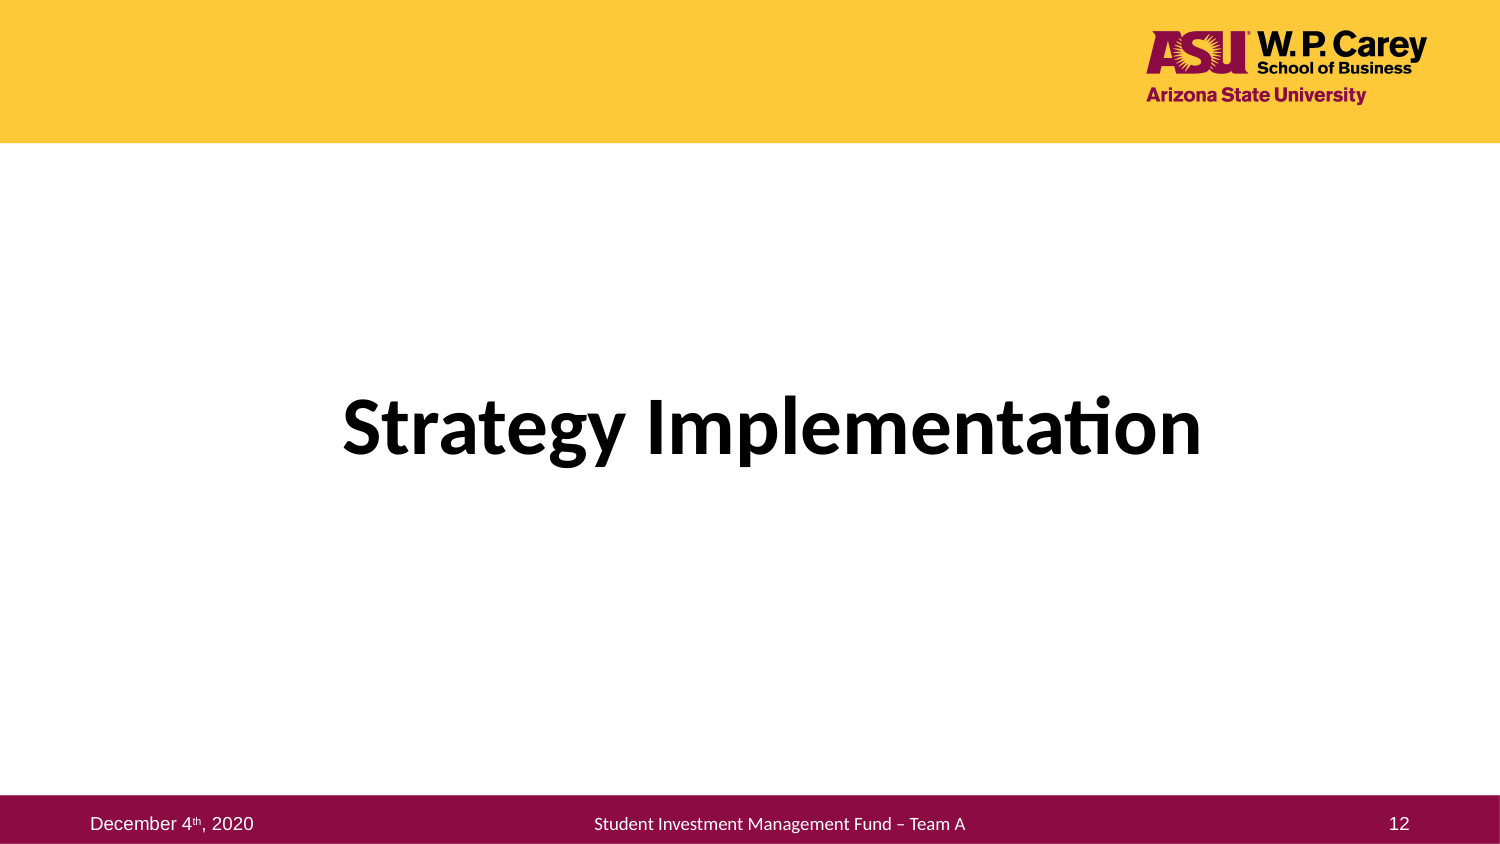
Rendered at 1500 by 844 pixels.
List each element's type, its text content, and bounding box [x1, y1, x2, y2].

text_box Strategy Implementation [327, 363, 1250, 479]
slide_number 12 [1074, 800, 1425, 844]
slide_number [75, 800, 425, 844]
text_box Student Investment Management Fund – Team A [579, 804, 1091, 842]
picture [0, 0, 1500, 844]
